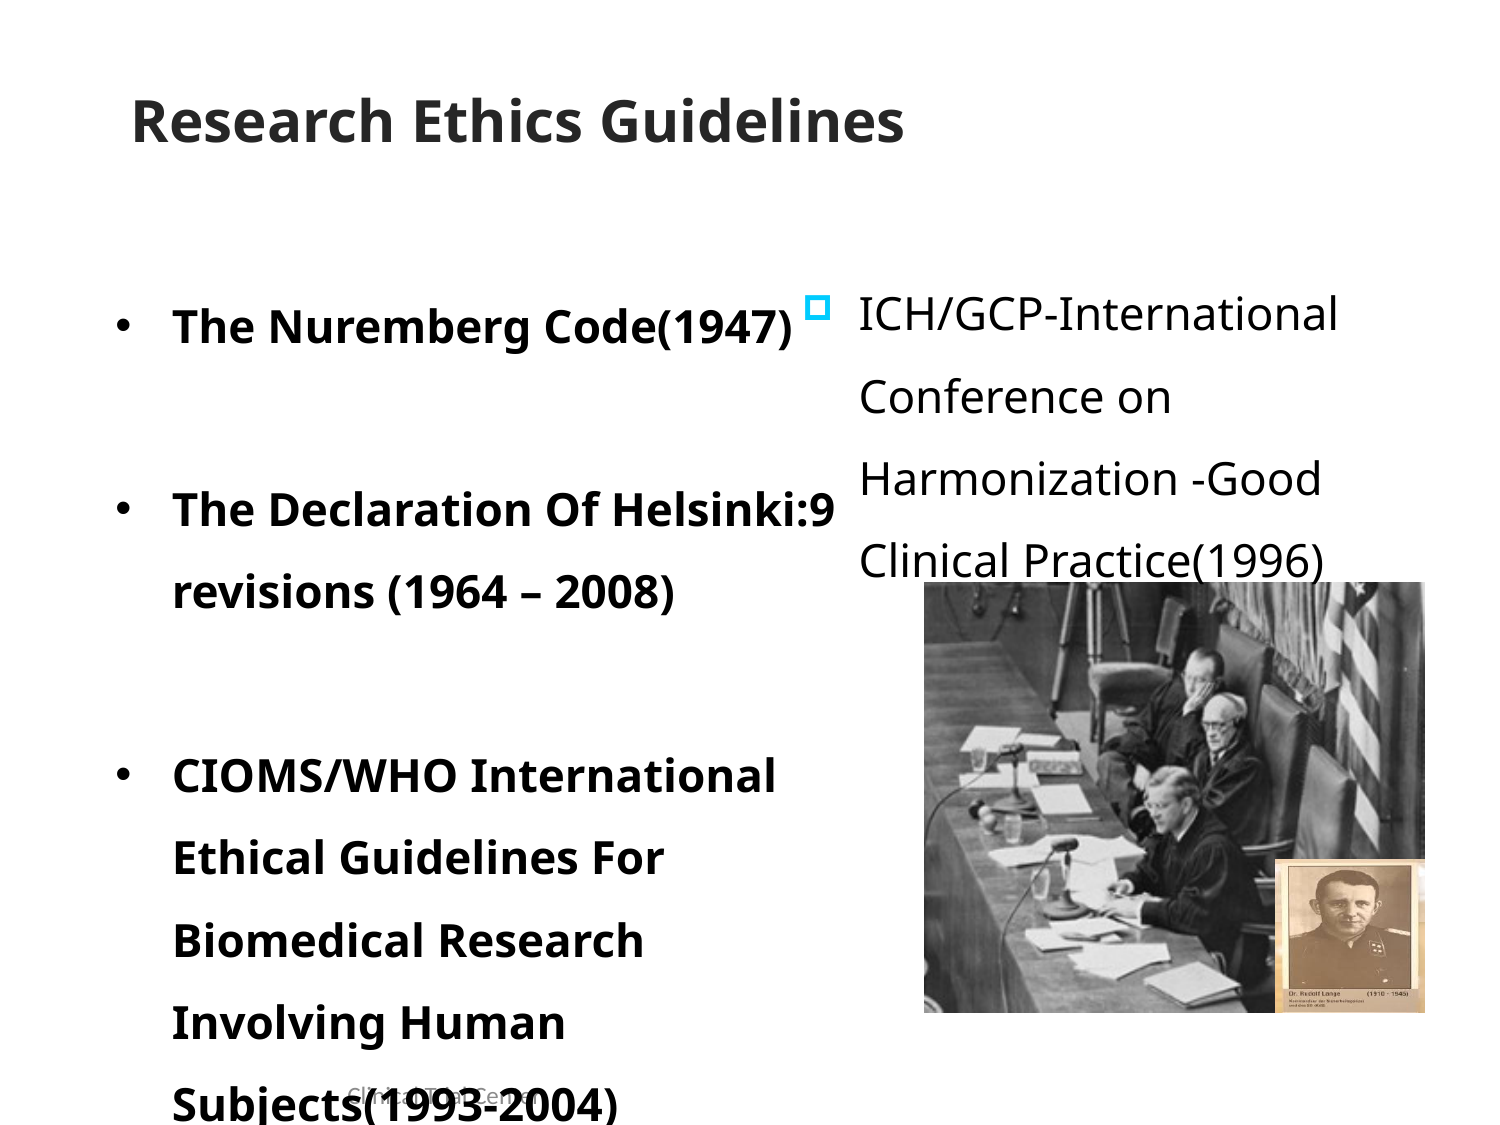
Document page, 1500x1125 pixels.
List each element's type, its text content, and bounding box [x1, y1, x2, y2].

list The Nuremberg Code(1947) The Declaration Of Helsinki:9 revisions (1964 – 2008) CIOMS/WHO International Ethical Guidelines For Biomedical Research Involving Human Subjects(1993-2004) [100, 262, 863, 1000]
picture [924, 582, 1426, 1013]
footer Clinical Trial Center [0, 1065, 890, 1125]
text_box ICH/GCP-International Conference on Harmonization -Good Clinical Practice(1996) [787, 249, 1475, 650]
title Research Ethics Guidelines [100, 37, 1438, 200]
